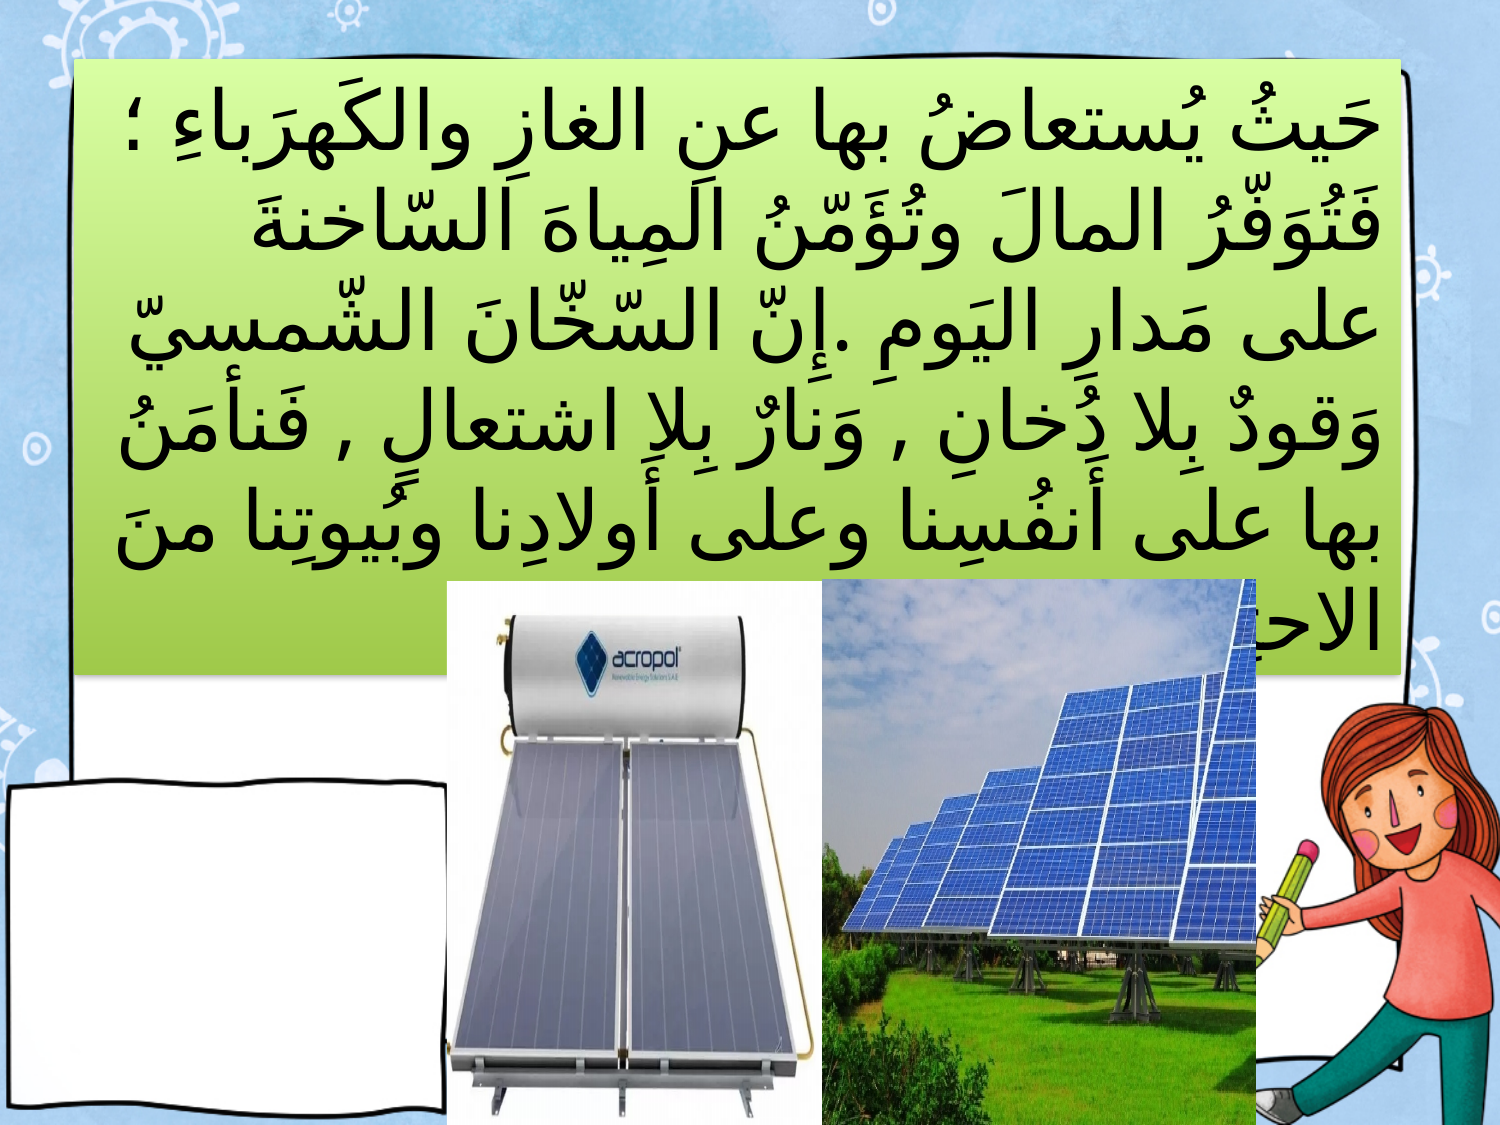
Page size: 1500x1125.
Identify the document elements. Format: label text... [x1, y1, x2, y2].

text_box حَيثُ يُستعاضُ بها عنِ الغازِ والكَهرَباءِ ؛ فَتُوَفّرُ المالَ وتُؤَمّنُ المِياهَ السّاخنةَ على مَدارِ اليَومِ .إِنّ السّخّانَ الشّمسيّ وَقودٌ بِلا دُخانِ , وَنارٌ بِلا اشتعالٍ , فَنأمَنُ بها على أَنفُسِنا وعلى أَولادِنا وبُيوتِنا منَ الاحتِراقِ . [74, 59, 1401, 675]
picture [0, 0, 1500, 1125]
